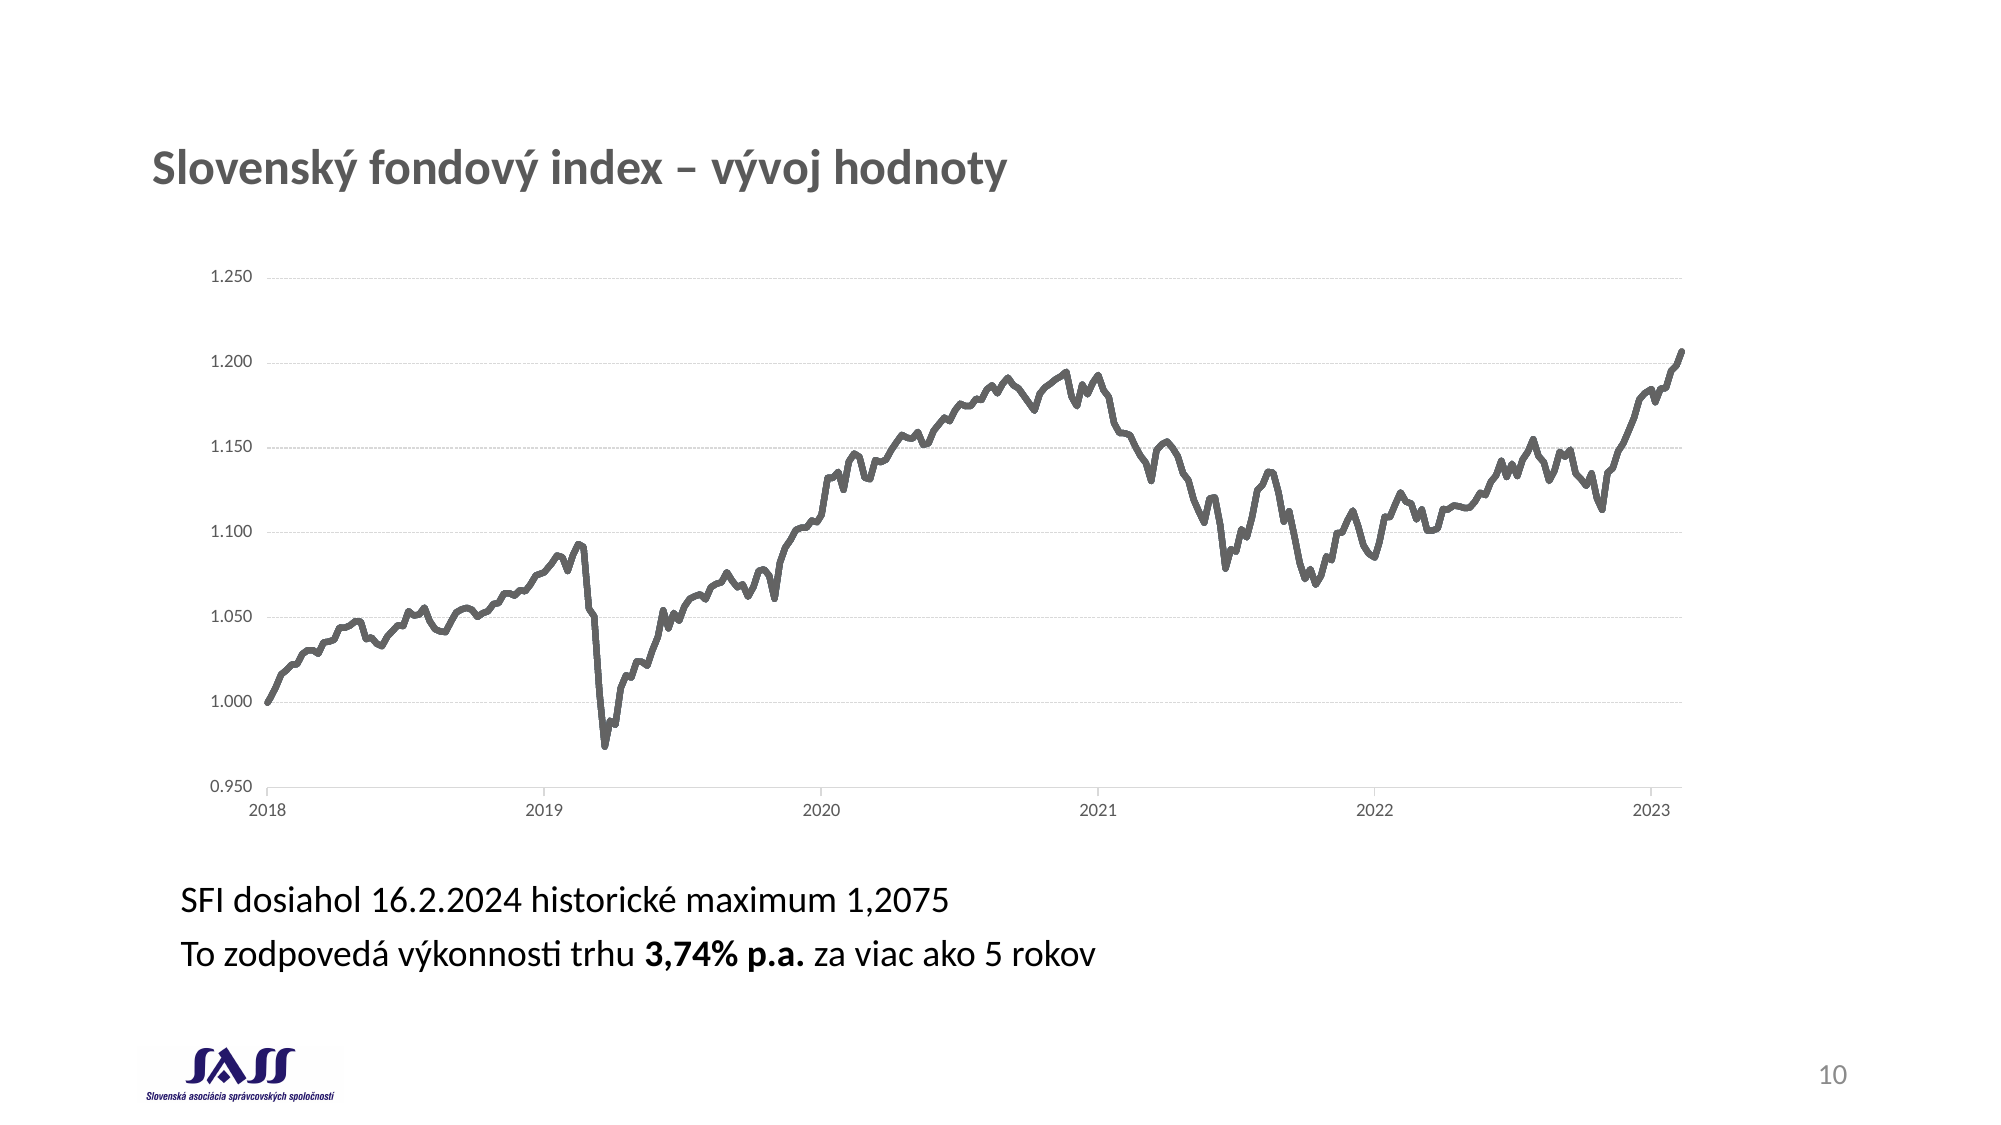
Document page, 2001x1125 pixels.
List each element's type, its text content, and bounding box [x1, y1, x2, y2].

chart [137, 211, 1776, 847]
title Slovenský fondový index – vývoj hodnoty [137, 59, 1930, 278]
picture [137, 1046, 344, 1103]
slide_number 10 [1412, 1042, 1863, 1103]
text_box SFI dosiahol 16.2.2024 historické maximum 1,2075 To zodpovedá výkonnosti trhu 3,74% p.a. za viac ako 5 rokov [165, 858, 1804, 982]
